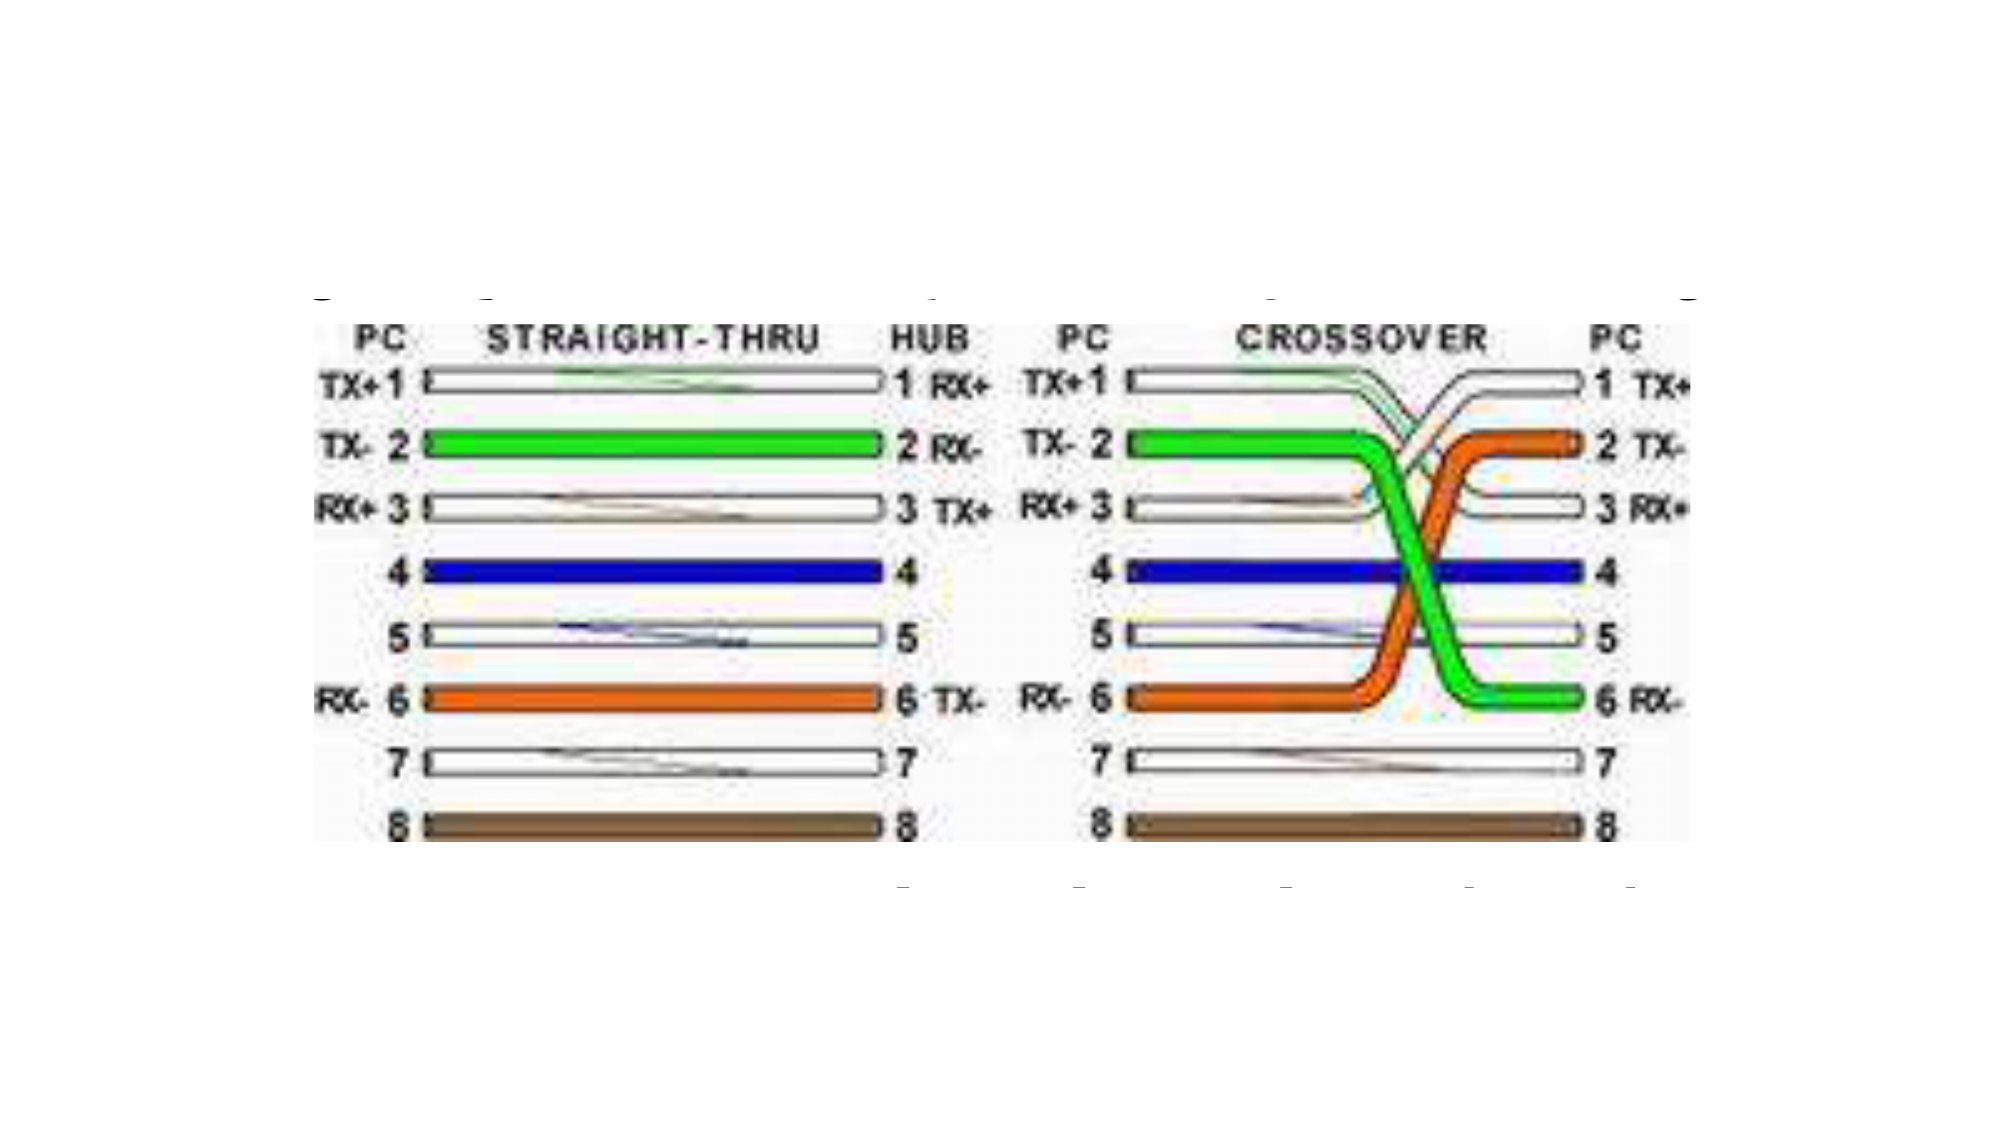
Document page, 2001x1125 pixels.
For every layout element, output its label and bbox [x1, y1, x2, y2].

list [264, 299, 1736, 888]
